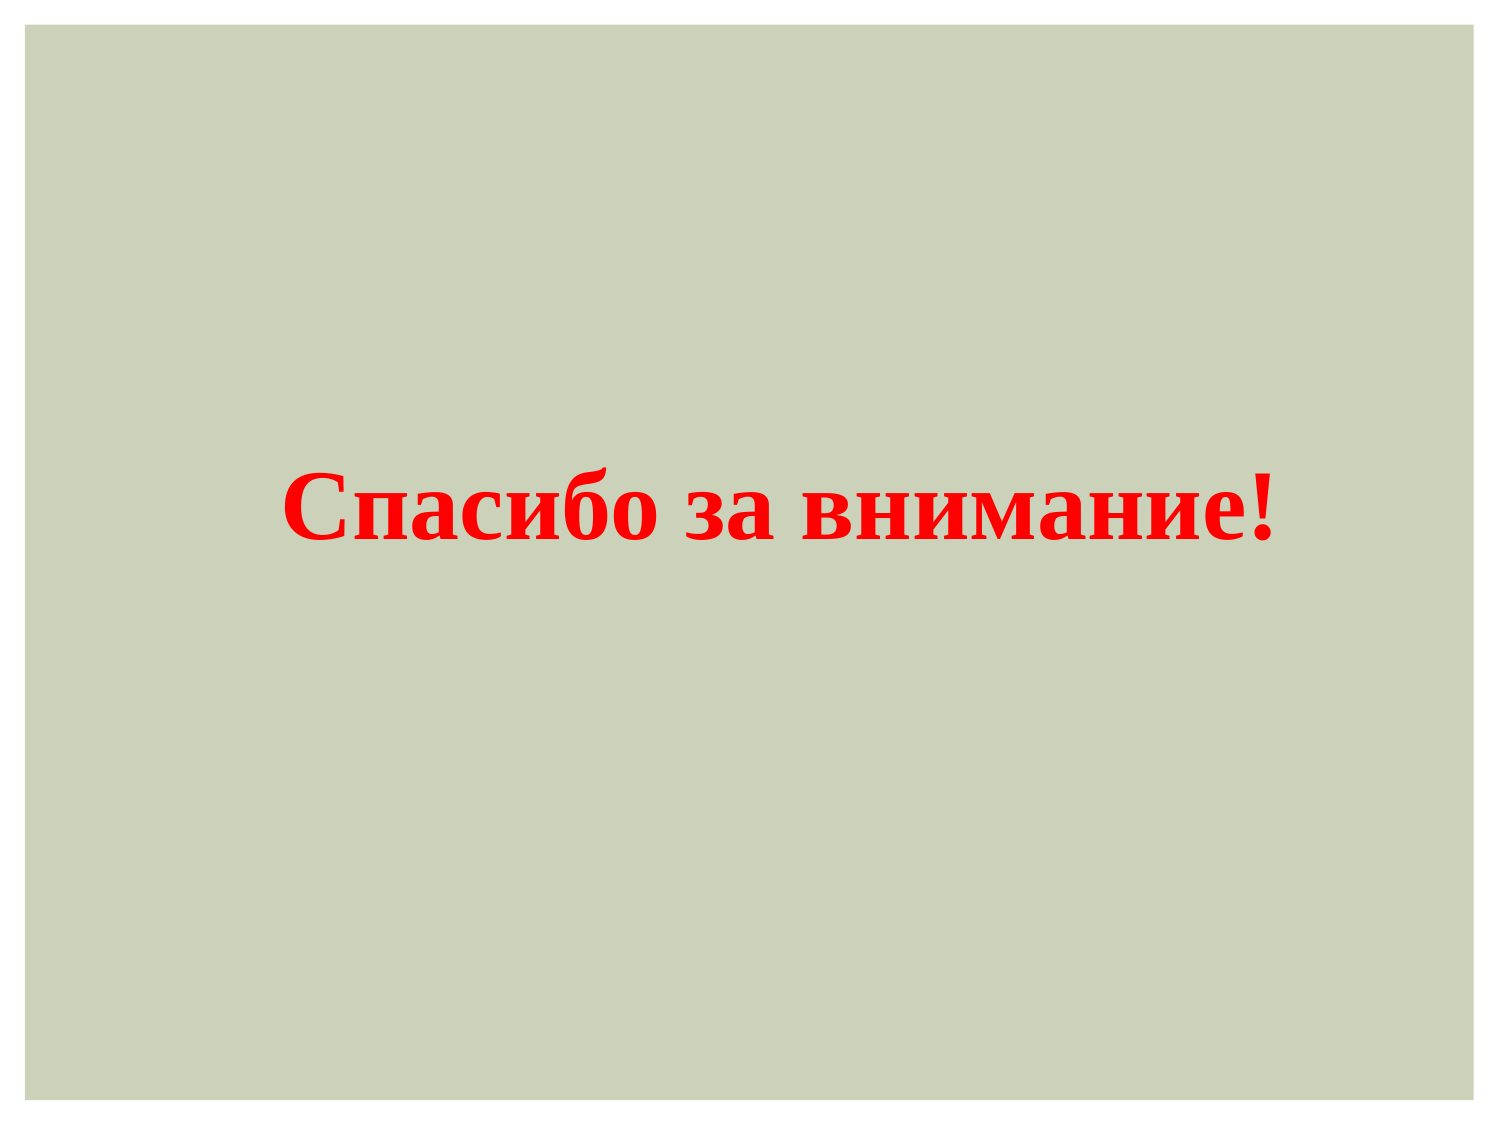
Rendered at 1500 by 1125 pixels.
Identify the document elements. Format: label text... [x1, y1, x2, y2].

text_box Спасибо за внимание! [254, 432, 1306, 568]
